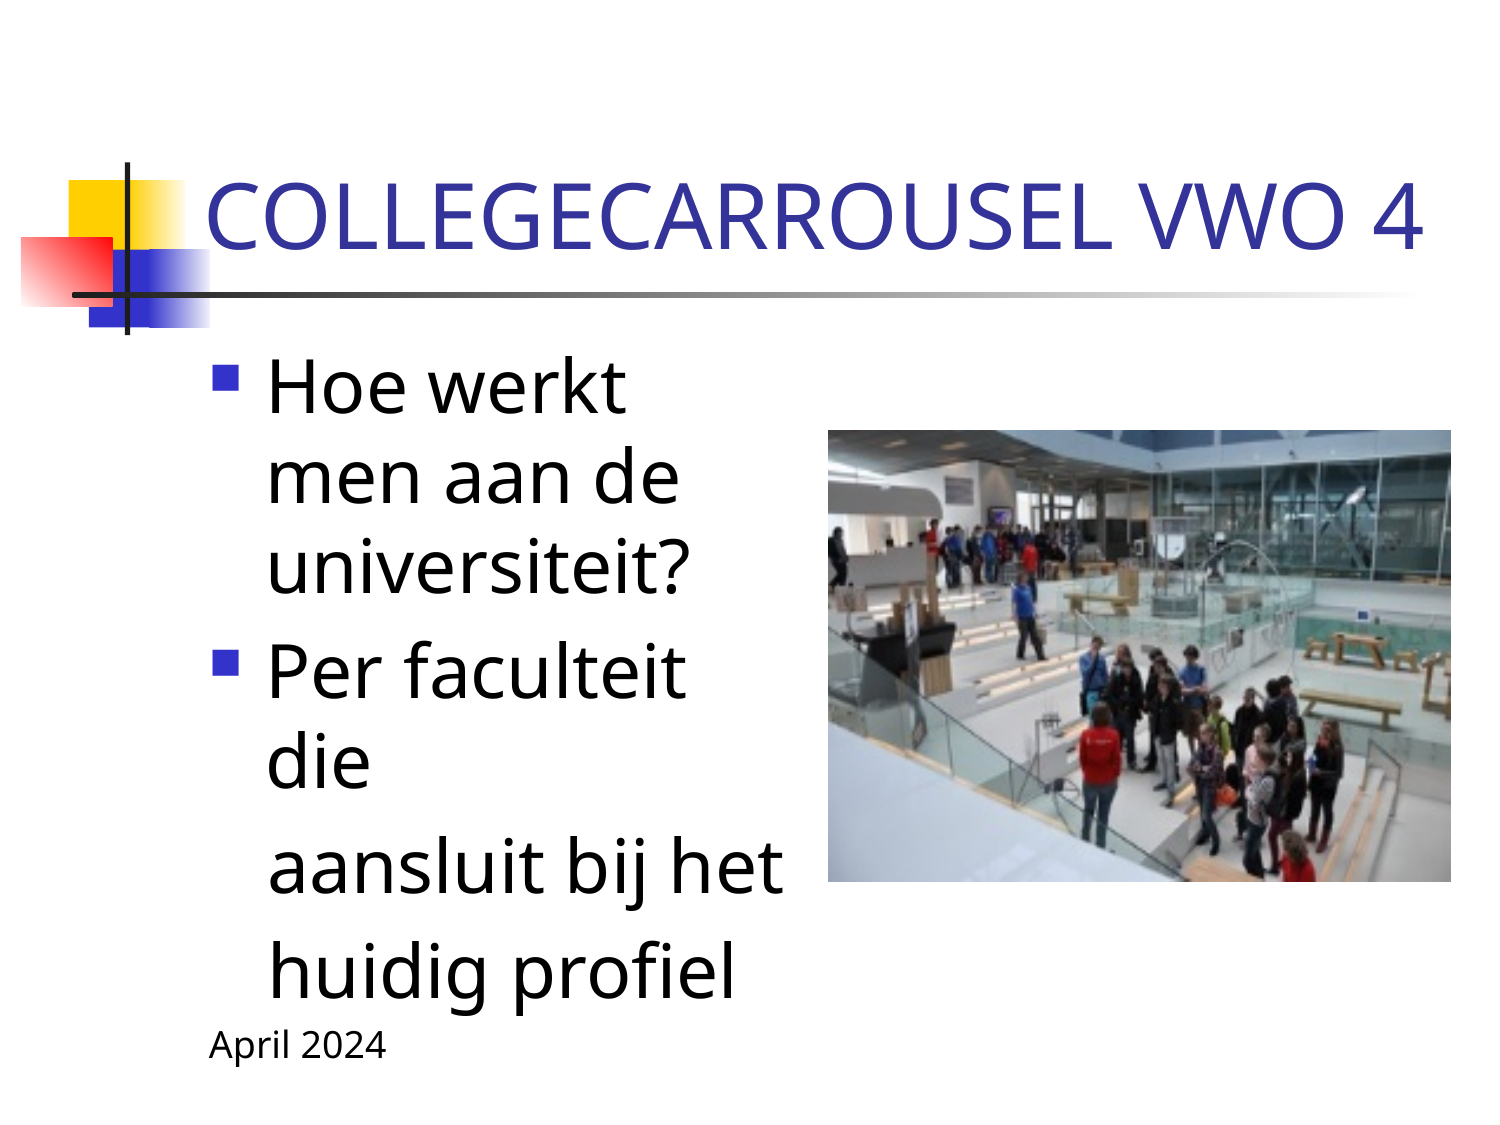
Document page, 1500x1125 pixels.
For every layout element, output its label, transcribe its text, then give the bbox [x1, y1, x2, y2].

title COLLEGECARROUSEL VWO 4 [188, 35, 1468, 275]
picture [827, 429, 1451, 882]
list Hoe werkt men aan de universiteit? Per faculteit die aansluit bij het huidig profiel April 2024 [193, 331, 820, 1006]
